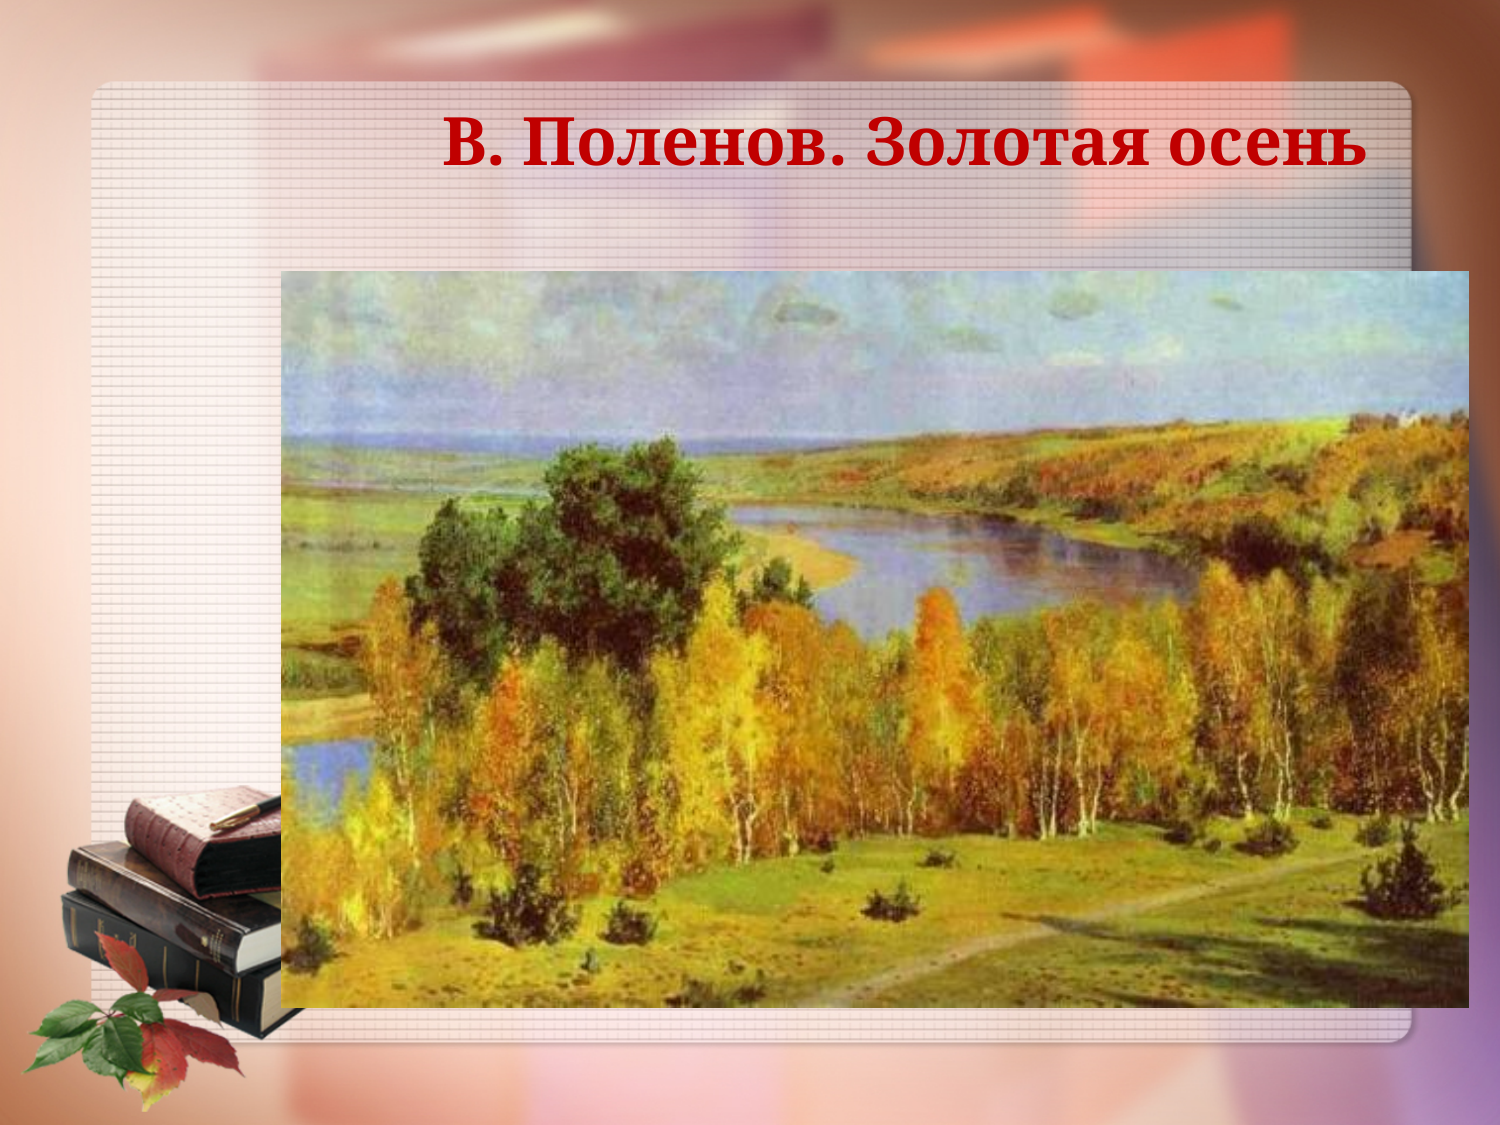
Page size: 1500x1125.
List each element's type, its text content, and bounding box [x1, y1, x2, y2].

picture [0, 0, 1500, 1125]
title В. Поленов. Золотая осень [386, 45, 1425, 233]
